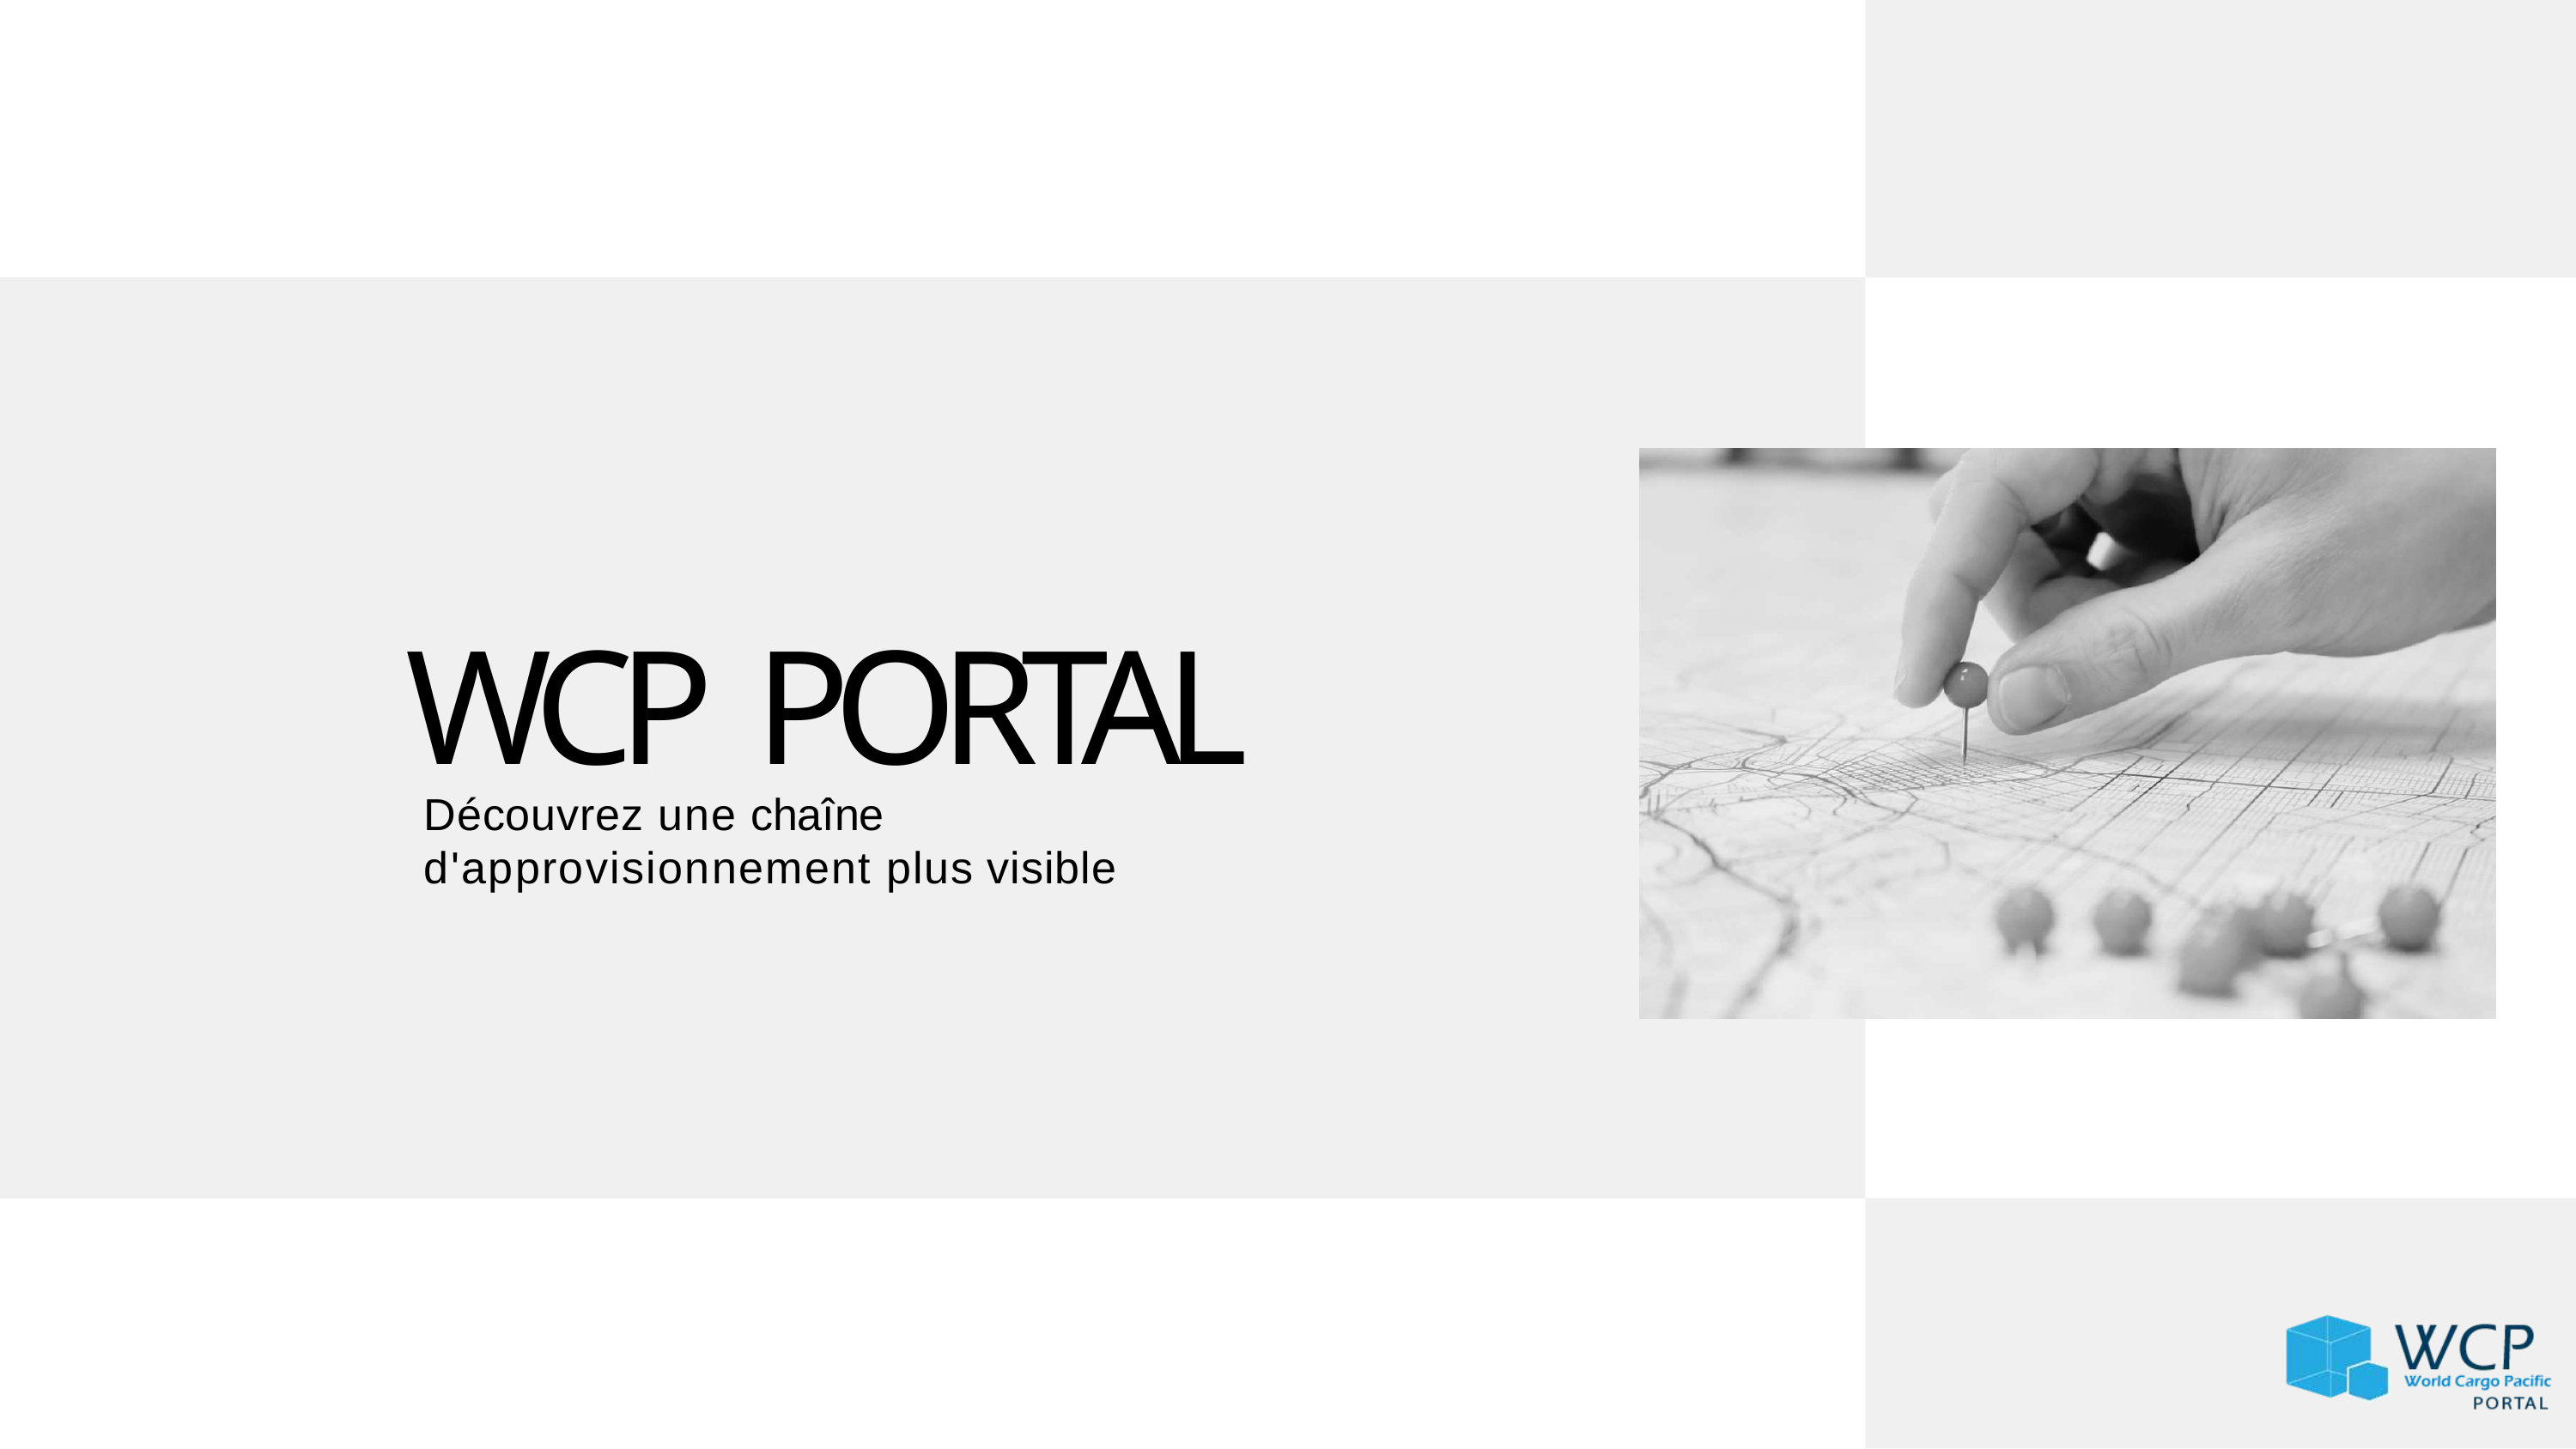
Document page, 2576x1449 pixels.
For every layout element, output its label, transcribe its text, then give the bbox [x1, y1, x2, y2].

text_box Découvrez une chaîne d'approvisionnement plus visible [422, 784, 1127, 894]
title WCP PORTAL [404, 604, 1417, 849]
picture [1639, 448, 2496, 1019]
picture [2283, 1307, 2558, 1429]
